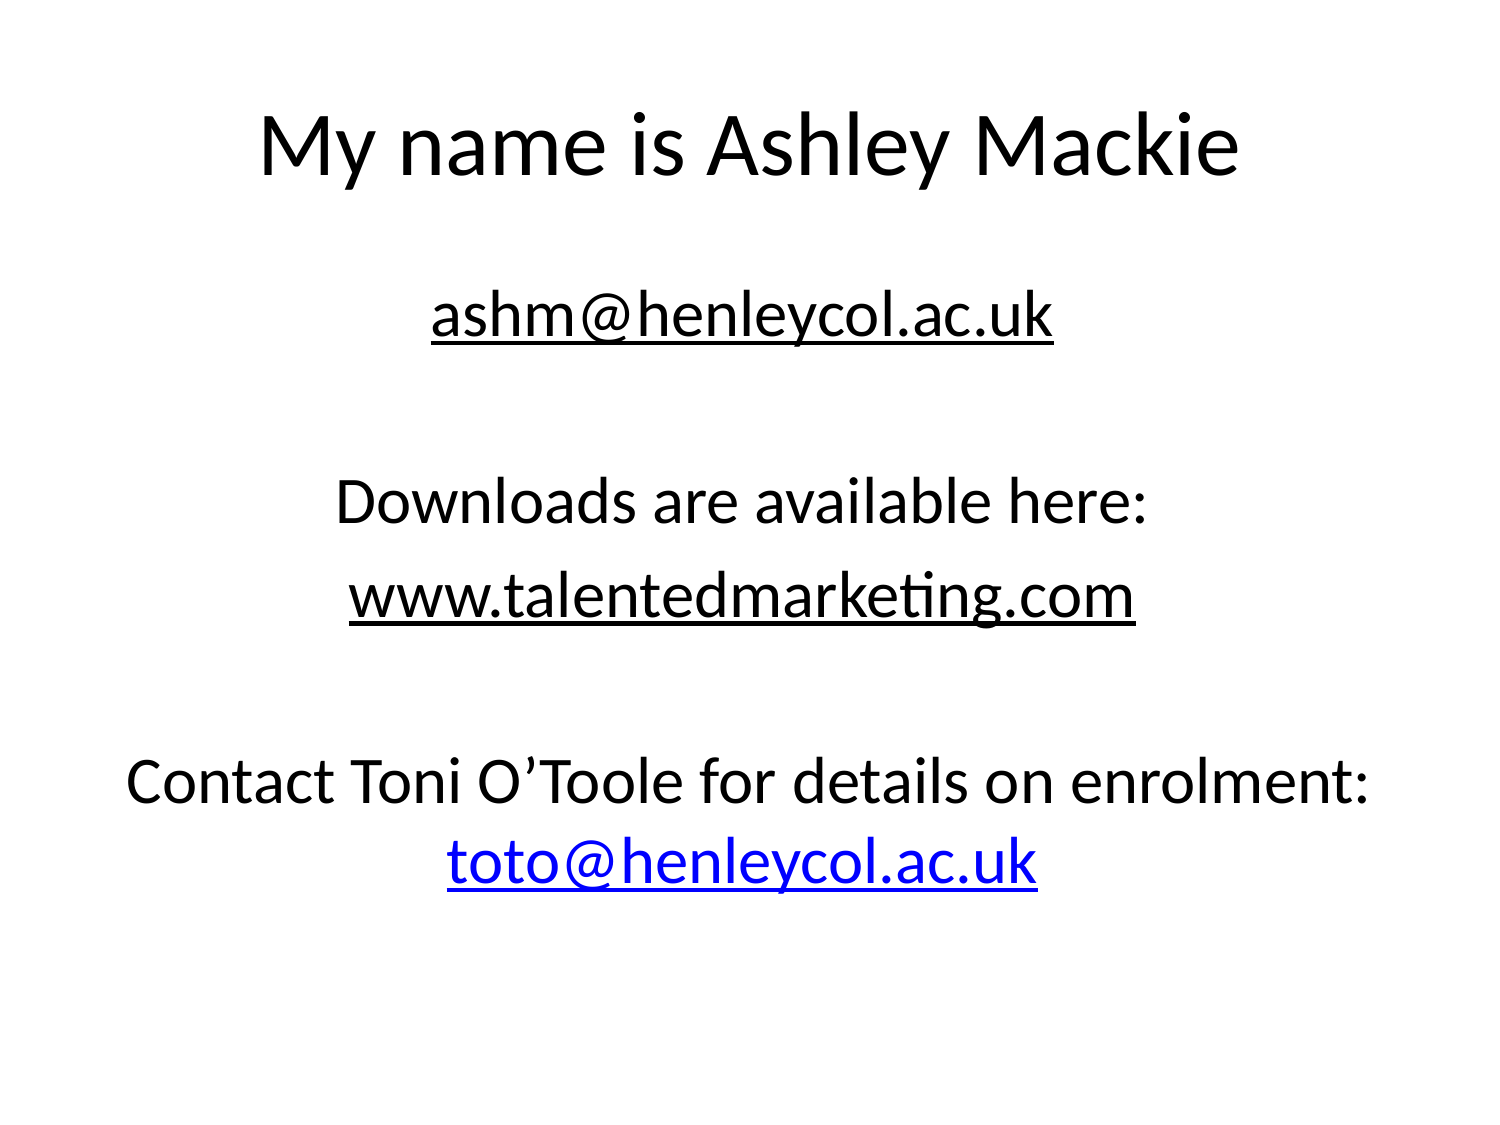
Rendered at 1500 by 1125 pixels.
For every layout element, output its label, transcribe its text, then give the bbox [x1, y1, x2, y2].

title My name is Ashley Mackie [75, 45, 1425, 233]
list ashm@henleycol.ac.uk Downloads are available here: www.talentedmarketing.com Contact Toni O’Toole for details on enrolment: toto@henleycol.ac.uk [75, 262, 1425, 1005]
